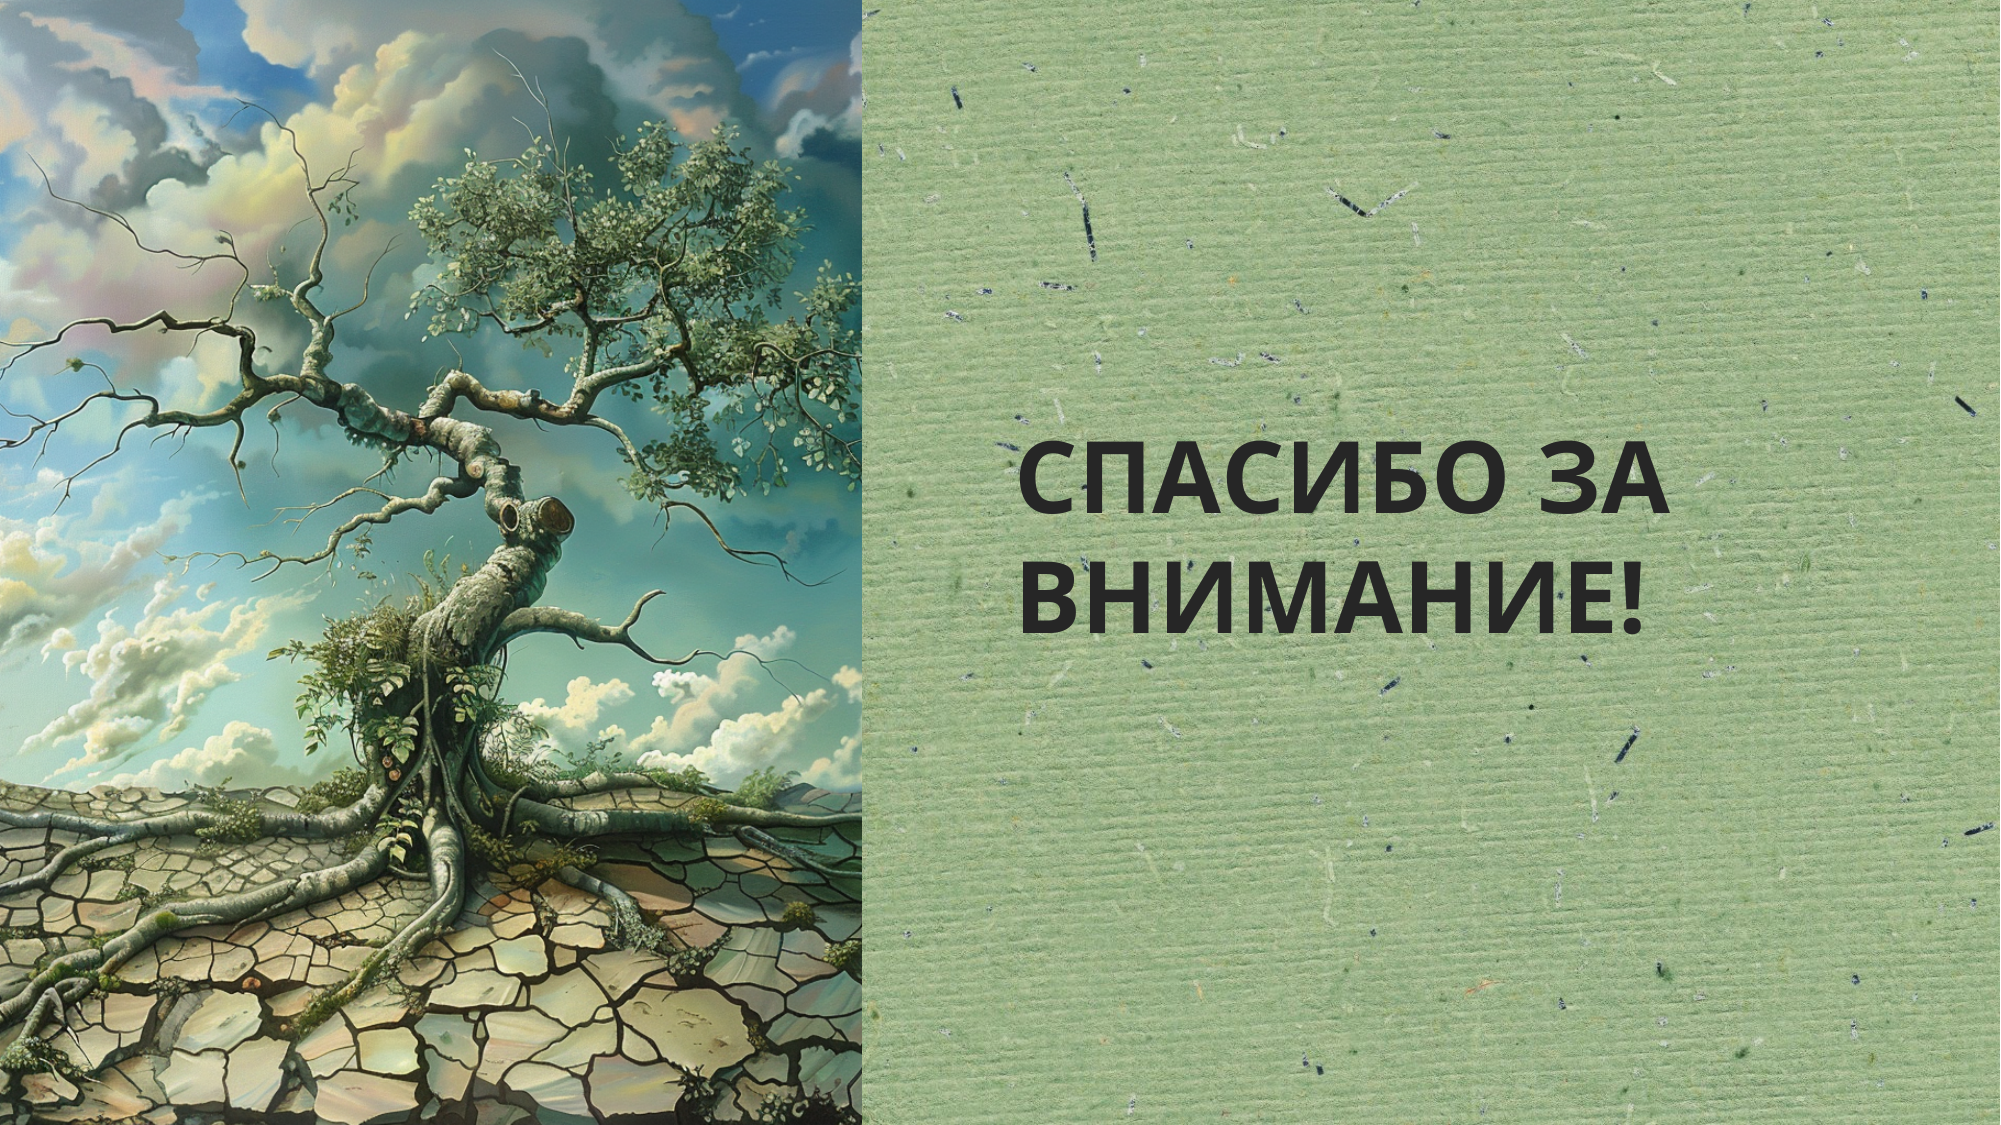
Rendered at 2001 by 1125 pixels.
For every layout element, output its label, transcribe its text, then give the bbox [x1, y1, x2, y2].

text_box СПАСИБО ЗА ВНИМАНИЕ! [999, 406, 1904, 624]
picture [0, 0, 862, 1125]
